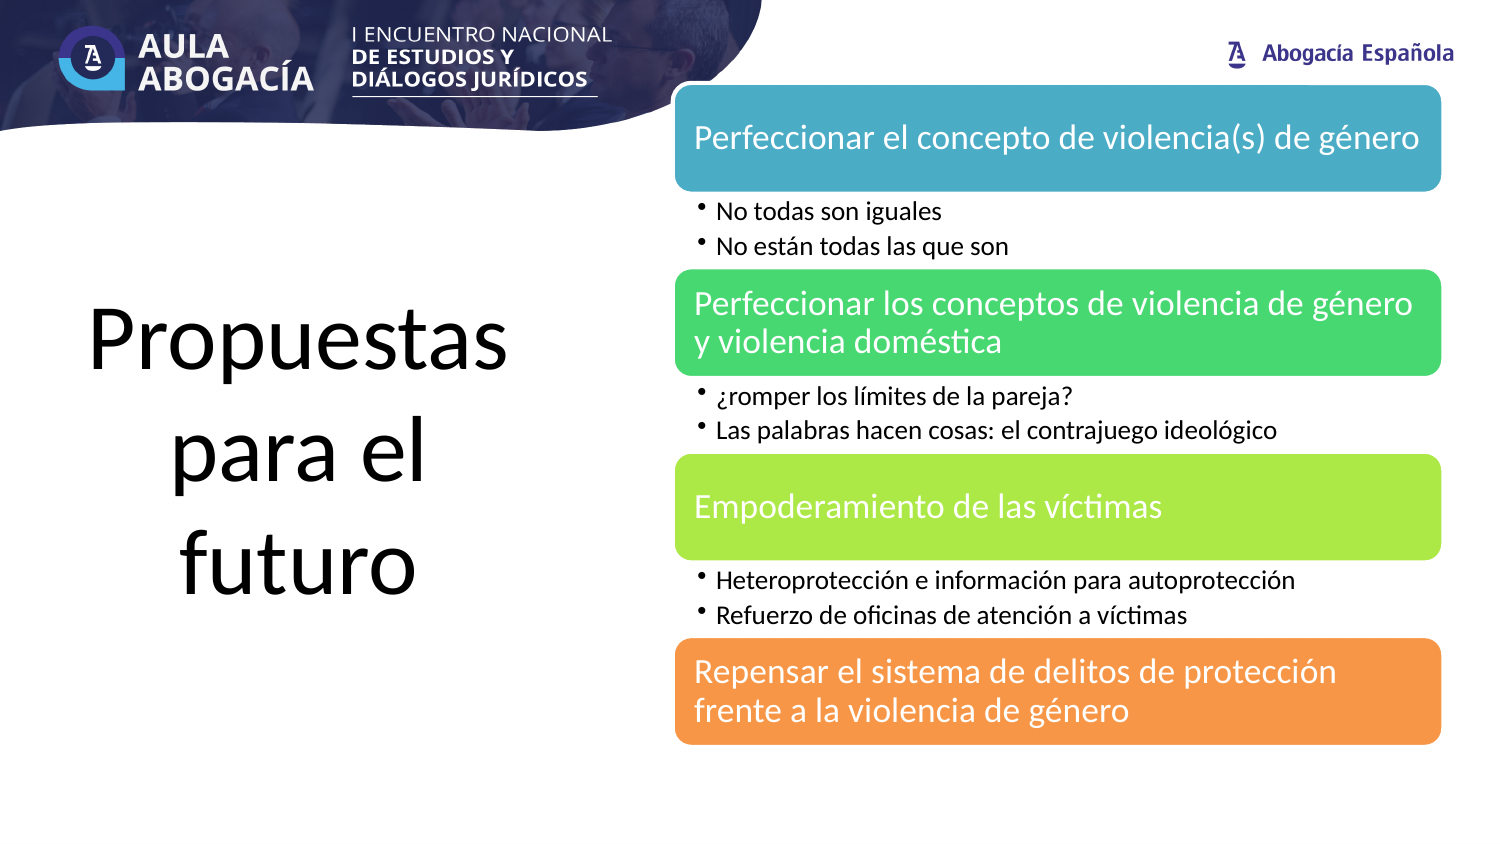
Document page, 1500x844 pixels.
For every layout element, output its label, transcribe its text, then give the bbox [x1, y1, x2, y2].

picture [0, 0, 1500, 844]
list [672, 75, 1444, 754]
title Propuestas para el futuro [64, 268, 534, 754]
